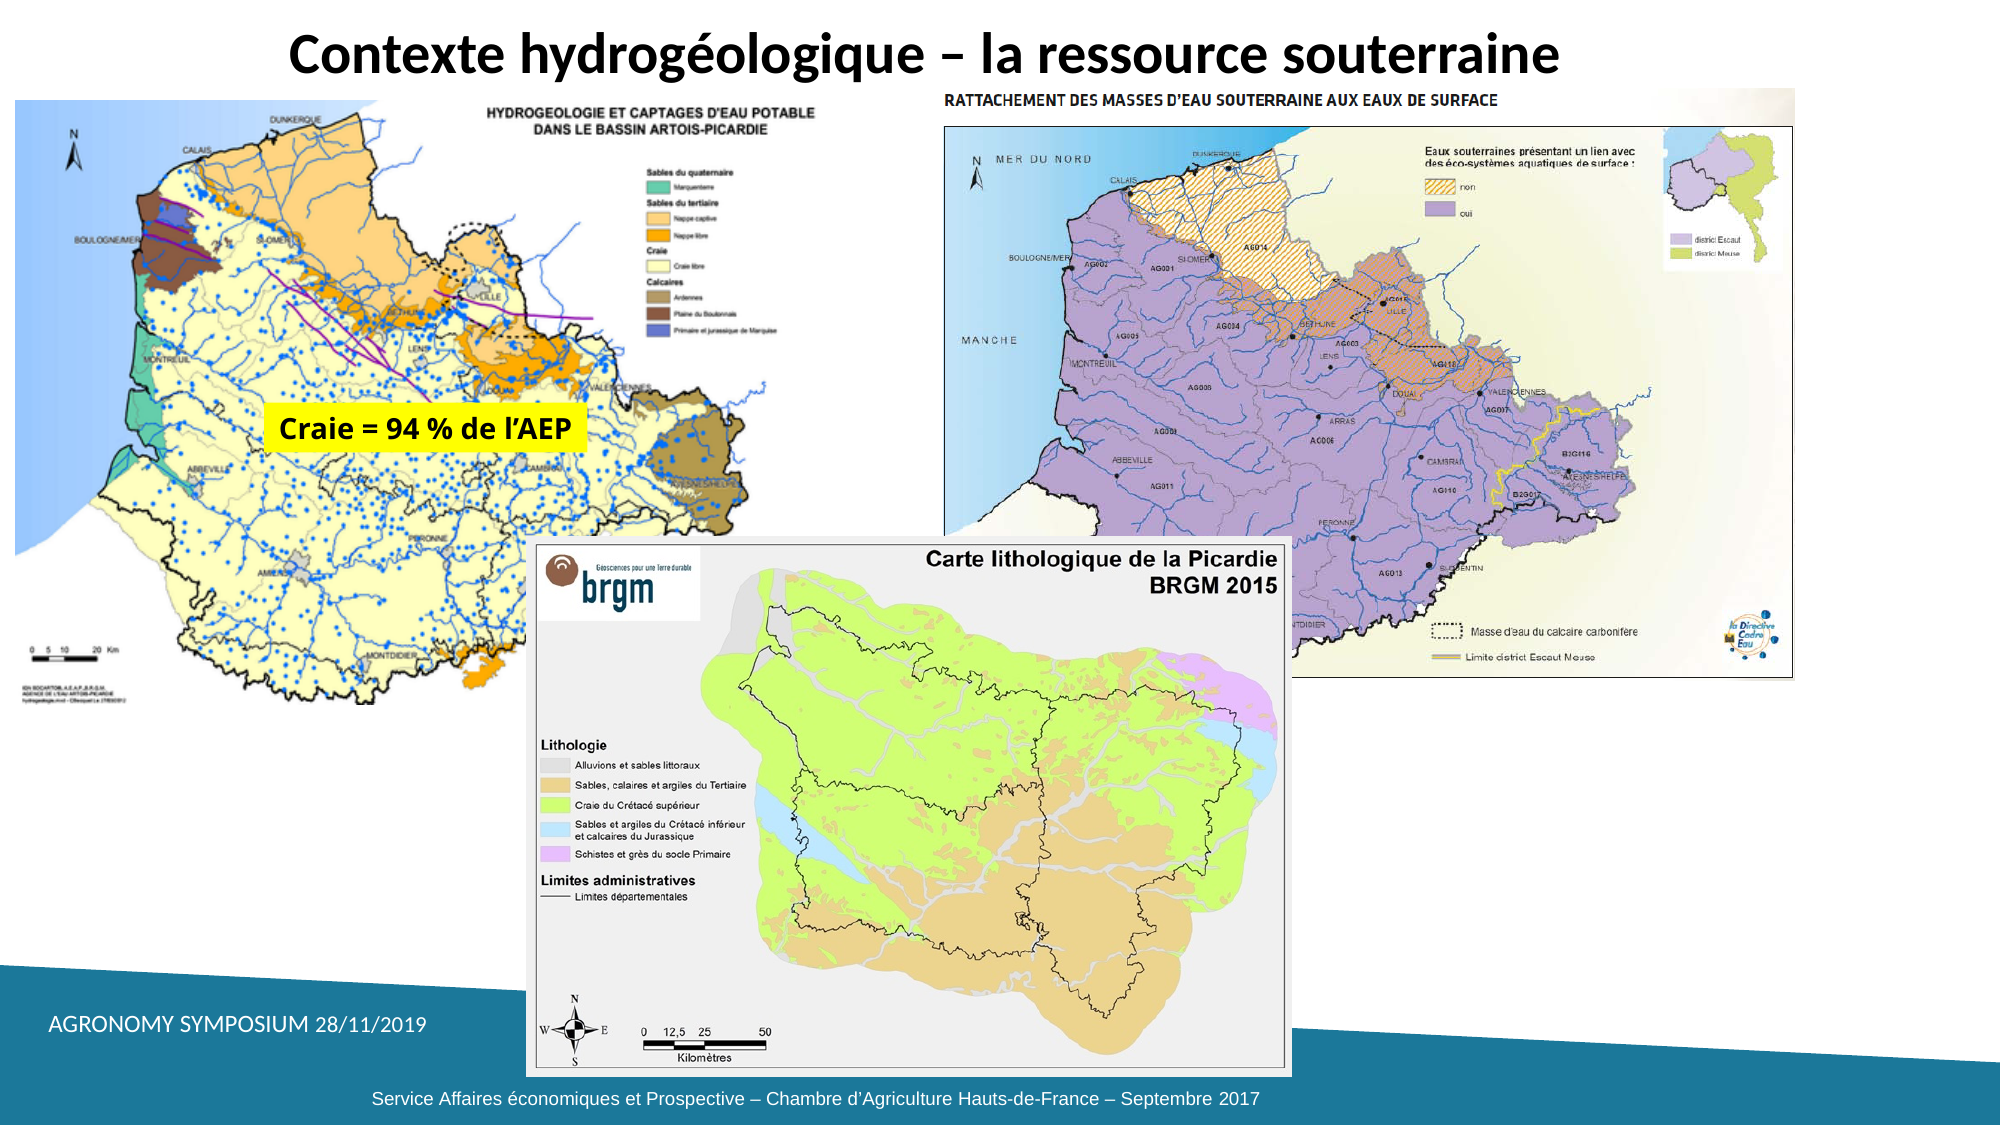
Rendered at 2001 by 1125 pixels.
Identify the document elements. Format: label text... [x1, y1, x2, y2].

picture [15, 88, 1795, 1077]
text_box Service Affaires économiques et Prospective – Chambre d’Agriculture Hauts-de-France – Septembre 2017 [369, 1086, 1569, 1110]
text_box Contexte hydrogéologique – la ressource souterraine [274, 7, 1576, 93]
